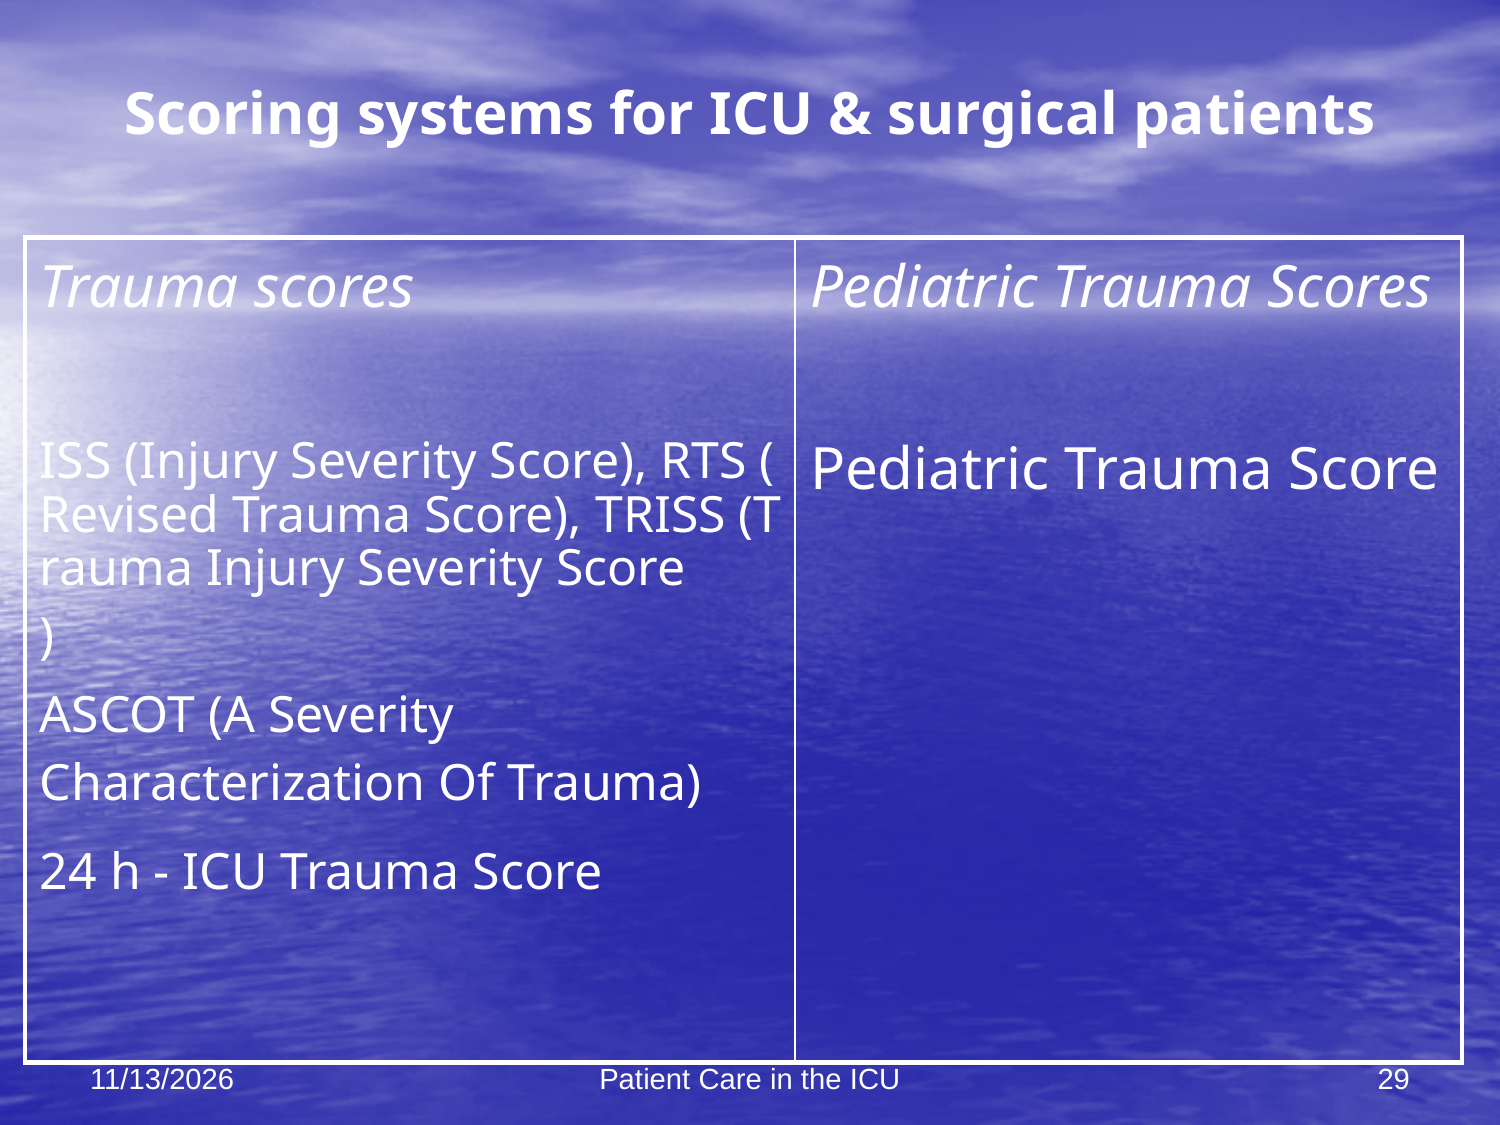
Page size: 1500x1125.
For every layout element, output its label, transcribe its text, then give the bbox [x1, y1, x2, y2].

footer Patient Care in the ICU [512, 1065, 988, 1103]
table_header Pediatric Trauma Scores Pediatric Trauma Score [796, 240, 1460, 1060]
title Scoring systems for ICU & surgical patients [74, 47, 1426, 176]
table_header Trauma scores ISS (Injury Severity Score), RTS (Revised Trauma Score), TRISS (Trauma Injury Severity Score) ASCOT (A Severity Characterization Of Trauma) 24 h - ICU Trauma Score [27, 240, 794, 1060]
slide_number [74, 1065, 426, 1103]
slide_number 29 [1074, 1065, 1426, 1103]
